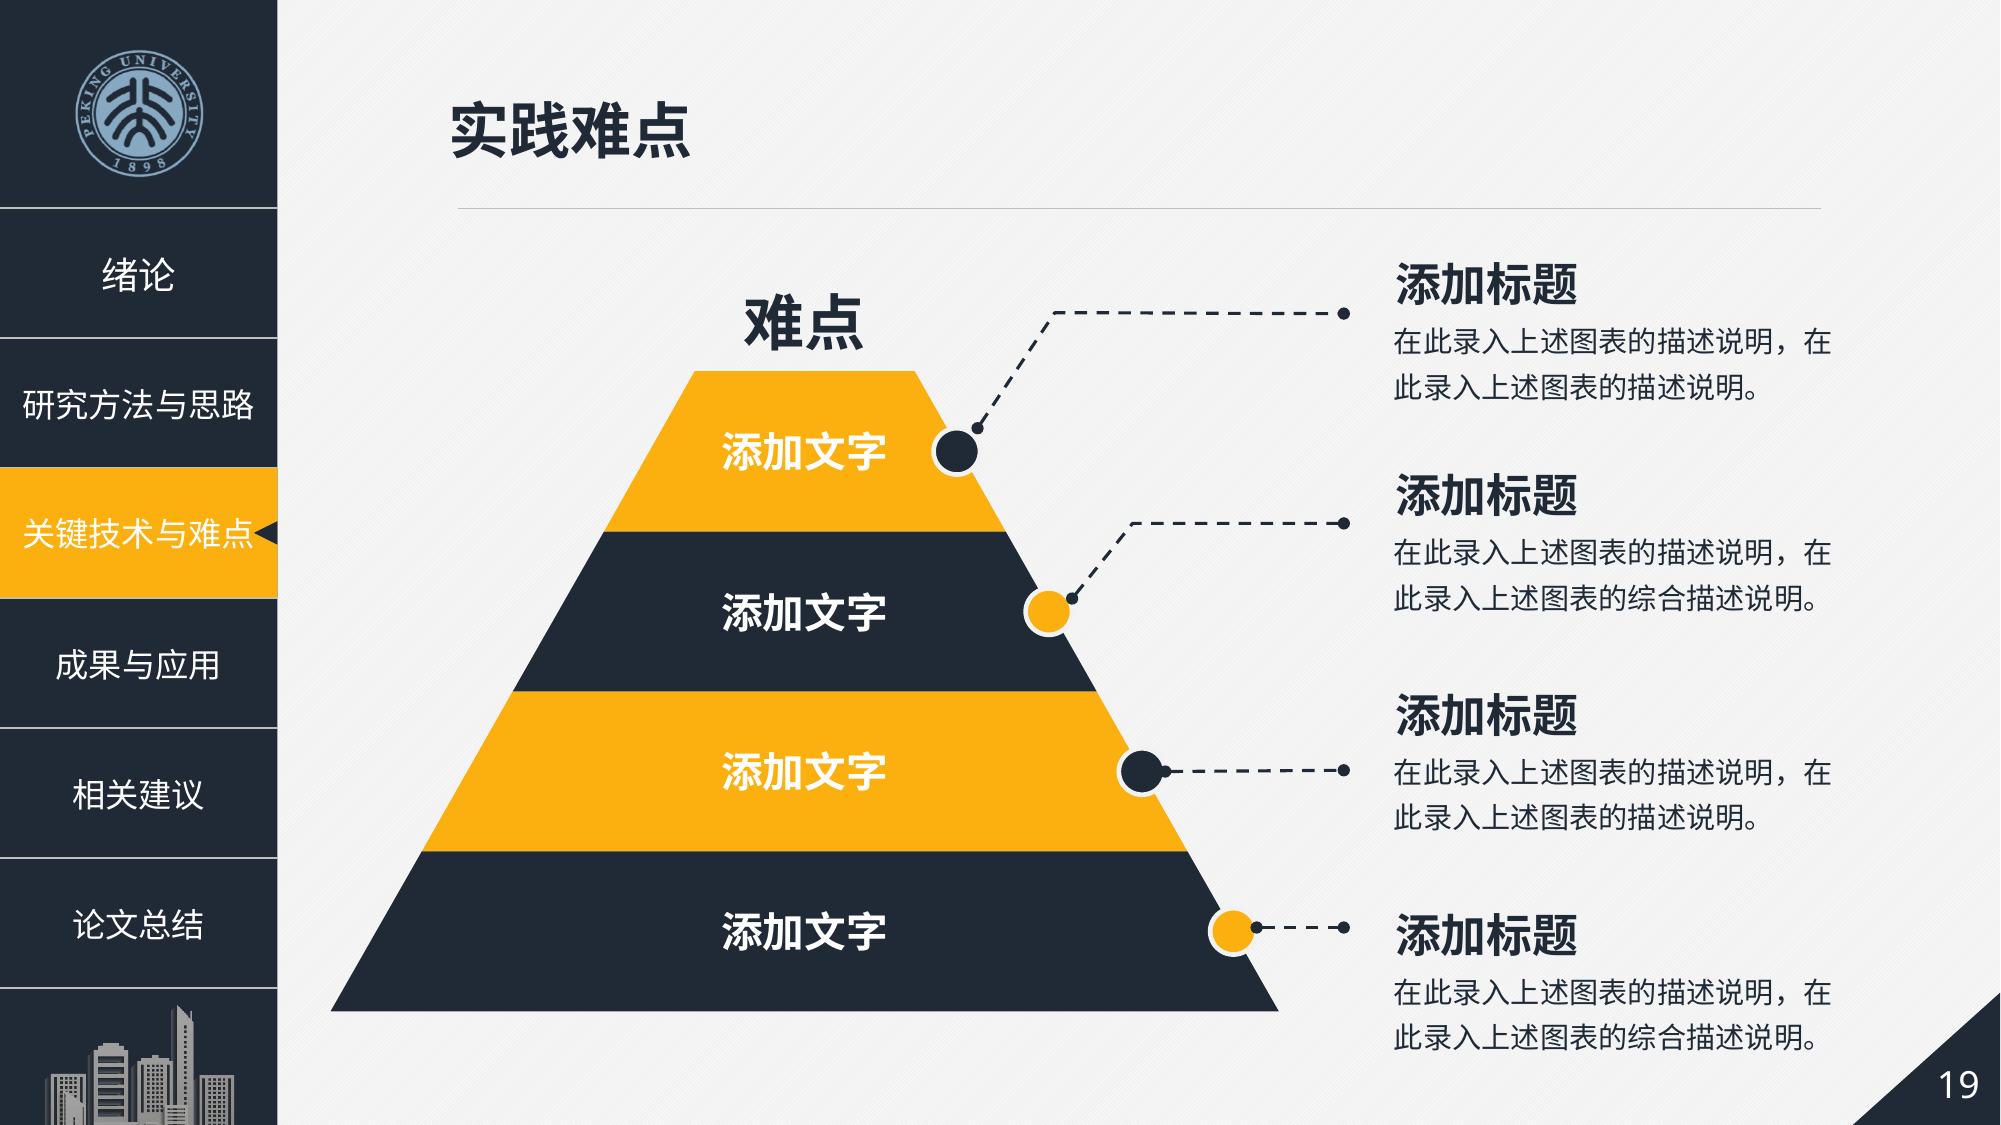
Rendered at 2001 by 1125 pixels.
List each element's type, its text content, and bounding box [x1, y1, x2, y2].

text_box 添加文字 [651, 421, 958, 482]
text_box 在此录入上述图表的描述说明，在此录入上述图表的综合描述说明。 [1378, 956, 1869, 1063]
text_box 在此录入上述图表的描述说明，在此录入上述图表的描述说明。 [1378, 305, 1869, 412]
text_box [1330, 517, 1351, 530]
text_box 添加标题 [1379, 898, 1594, 956]
text_box 添加标题 [1379, 679, 1594, 736]
text_box 添加标题 [1379, 459, 1594, 516]
text_box [932, 427, 982, 476]
text_box [512, 531, 1097, 691]
text_box [1209, 907, 1258, 956]
text_box 添加文字 [569, 741, 1040, 802]
text_box [1066, 589, 1080, 605]
text_box [330, 851, 1279, 1012]
text_box [1117, 747, 1166, 796]
text_box [666, 371, 943, 421]
text_box 添加标题 [1379, 248, 1594, 305]
text_box 添加文字 [569, 901, 1040, 962]
text_box [422, 691, 1188, 851]
text_box [1333, 307, 1351, 320]
text_box 在此录入上述图表的描述说明，在此录入上述图表的综合描述说明。 [1378, 516, 1869, 623]
text_box [1024, 587, 1074, 636]
text_box 难点 [728, 276, 881, 365]
text_box 实践难点 [433, 84, 708, 173]
picture [16, 1004, 260, 1125]
text_box [971, 418, 985, 435]
text_box 添加文字 [625, 581, 984, 642]
text_box [604, 448, 1006, 531]
text_box 在此录入上述图表的描述说明，在此录入上述图表的描述说明。 [1378, 736, 1869, 843]
